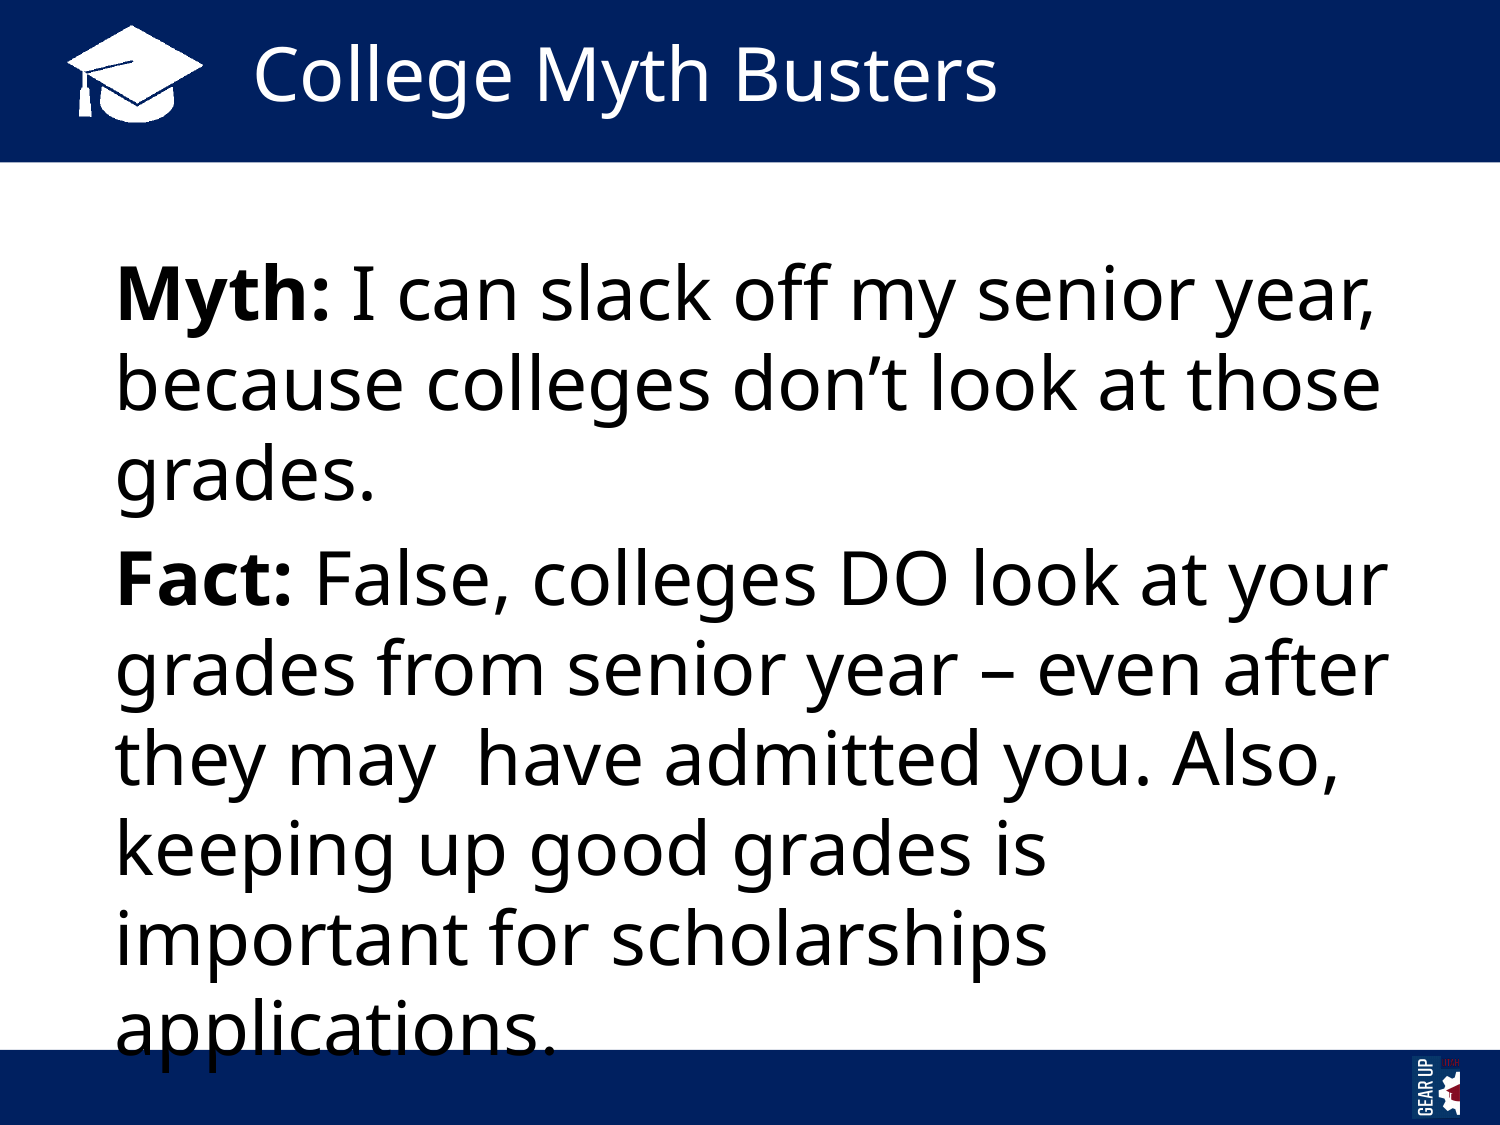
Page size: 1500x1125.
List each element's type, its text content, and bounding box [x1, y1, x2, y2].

text_box College Myth Busters [237, 18, 1500, 148]
picture [62, 4, 207, 149]
list Myth: I can slack off my senior year, because colleges don’t look at those grades. Fact: False, colleges DO look at your grades from senior year – even after they may have admitted you. Also, keeping up good grades is important for scholarships applications. [99, 237, 1426, 981]
picture [1411, 1056, 1460, 1119]
text_box [0, 1048, 1500, 1125]
text_box [0, 0, 1500, 164]
